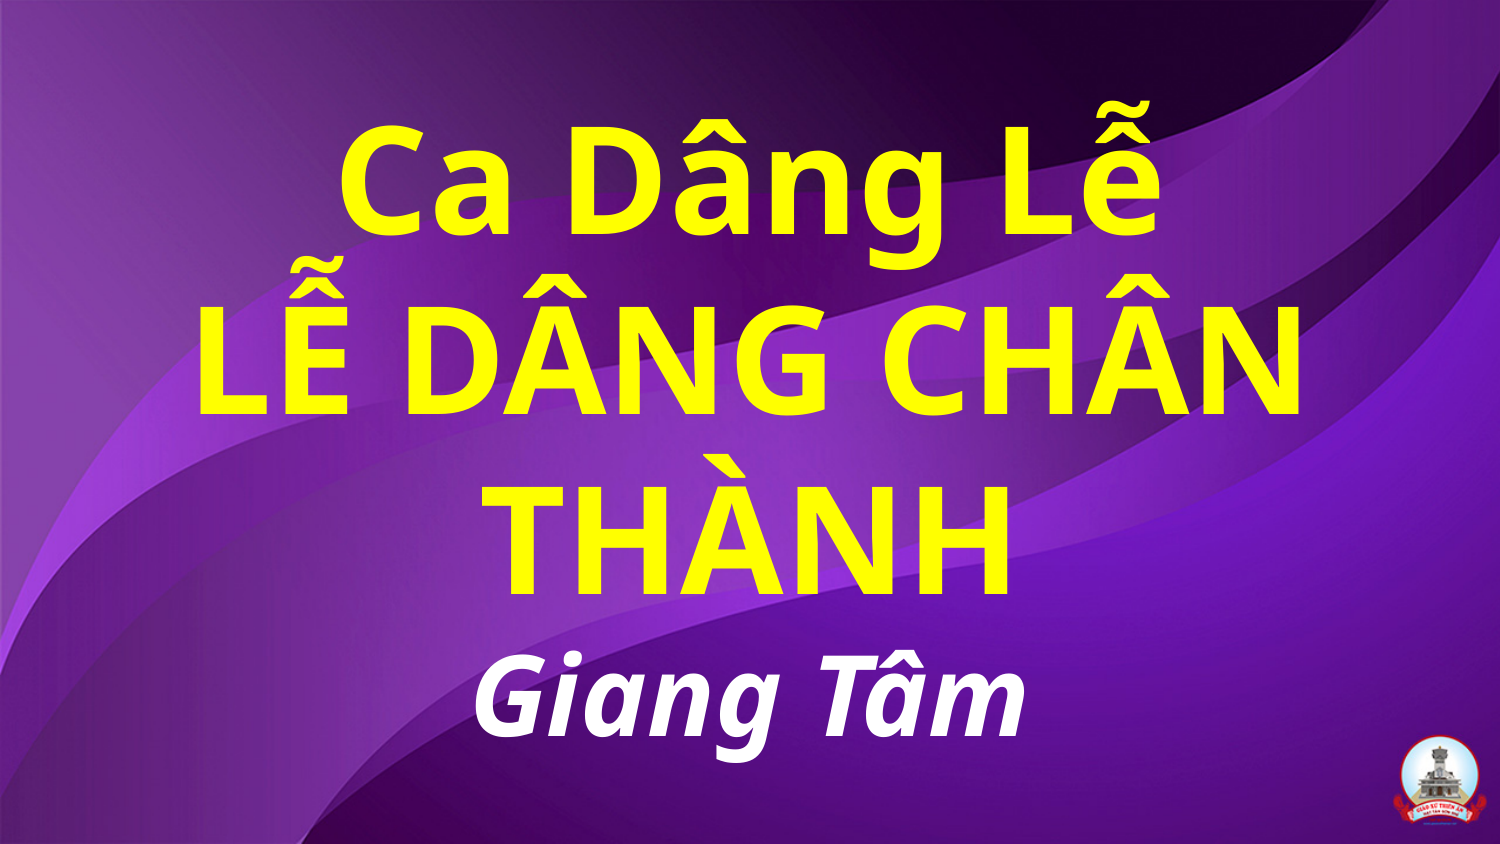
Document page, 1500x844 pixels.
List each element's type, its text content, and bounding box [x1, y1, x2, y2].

title Ca Dâng Lễ LỄ DÂNG CHÂN THÀNH Giang Tâm [0, 0, 1500, 844]
